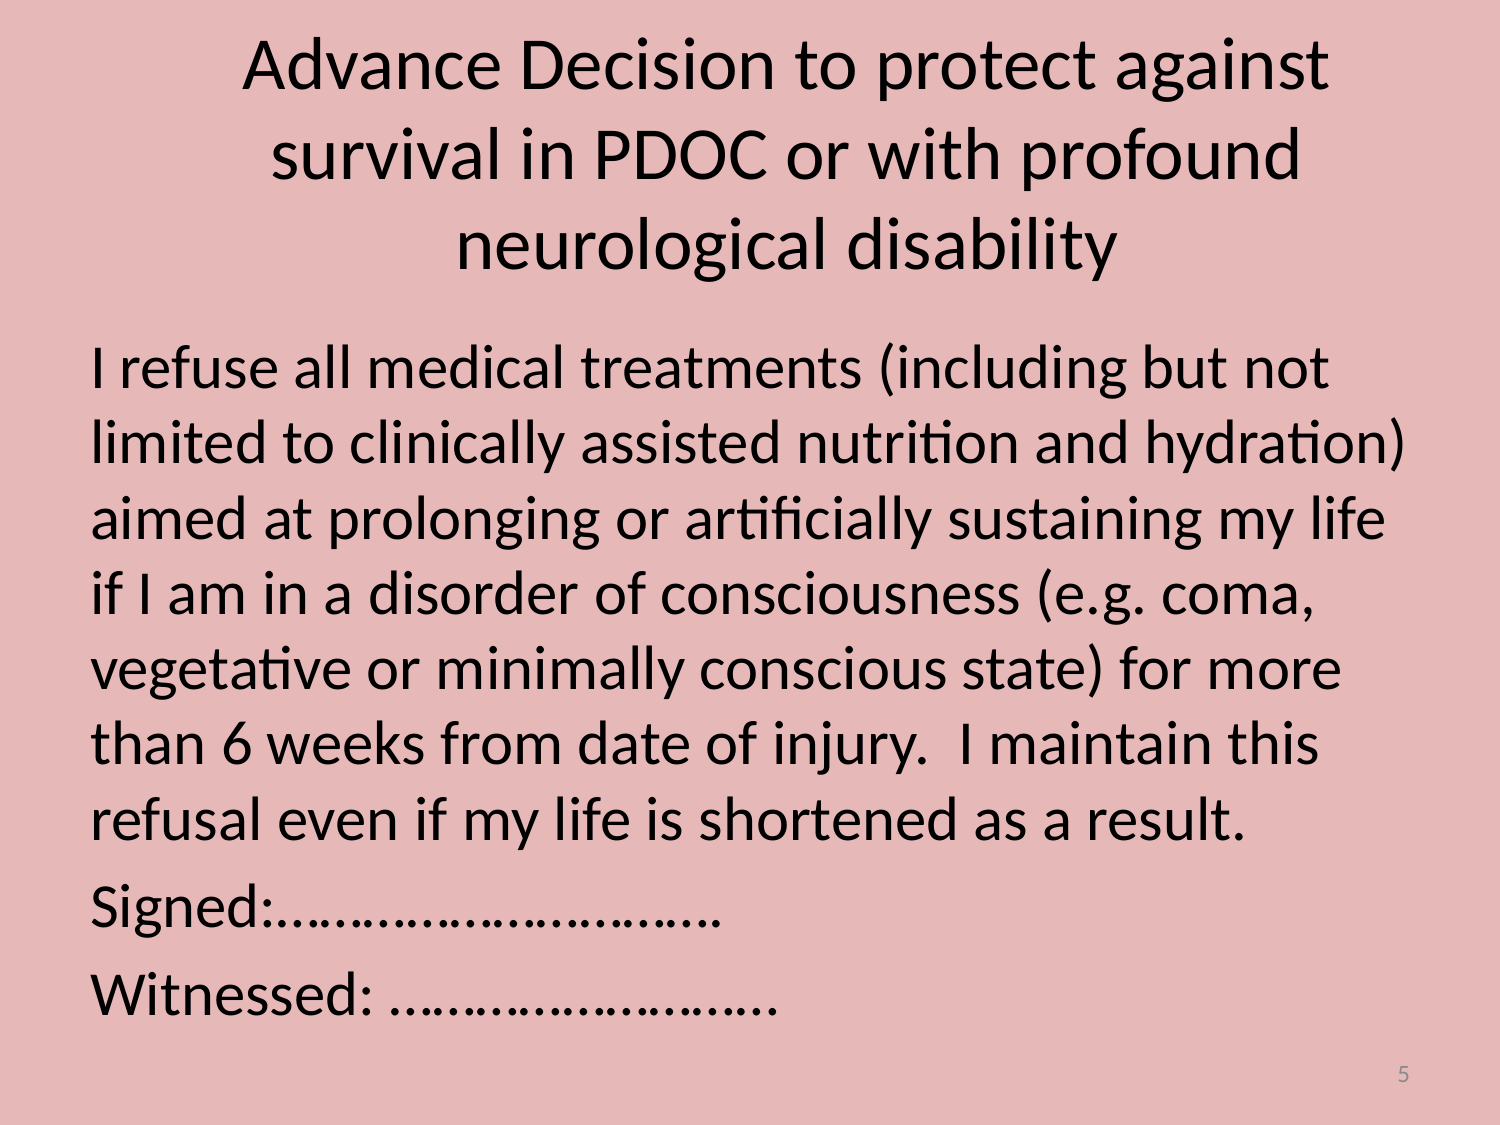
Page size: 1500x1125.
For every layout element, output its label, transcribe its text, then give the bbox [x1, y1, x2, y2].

list I refuse all medical treatments (including but not limited to clinically assisted nutrition and hydration) aimed at prolonging or artificially sustaining my life if I am in a disorder of consciousness (e.g. coma, vegetative or minimally conscious state) for more than 6 weeks from date of injury. I maintain this refusal even if my life is shortened as a result. Signed:…………………………. Witnessed: ……………………… [75, 318, 1425, 1061]
title Advance Decision to protect against survival in PDOC or with profound neurological disability [112, 56, 1463, 244]
slide_number 5 [1074, 1042, 1425, 1103]
